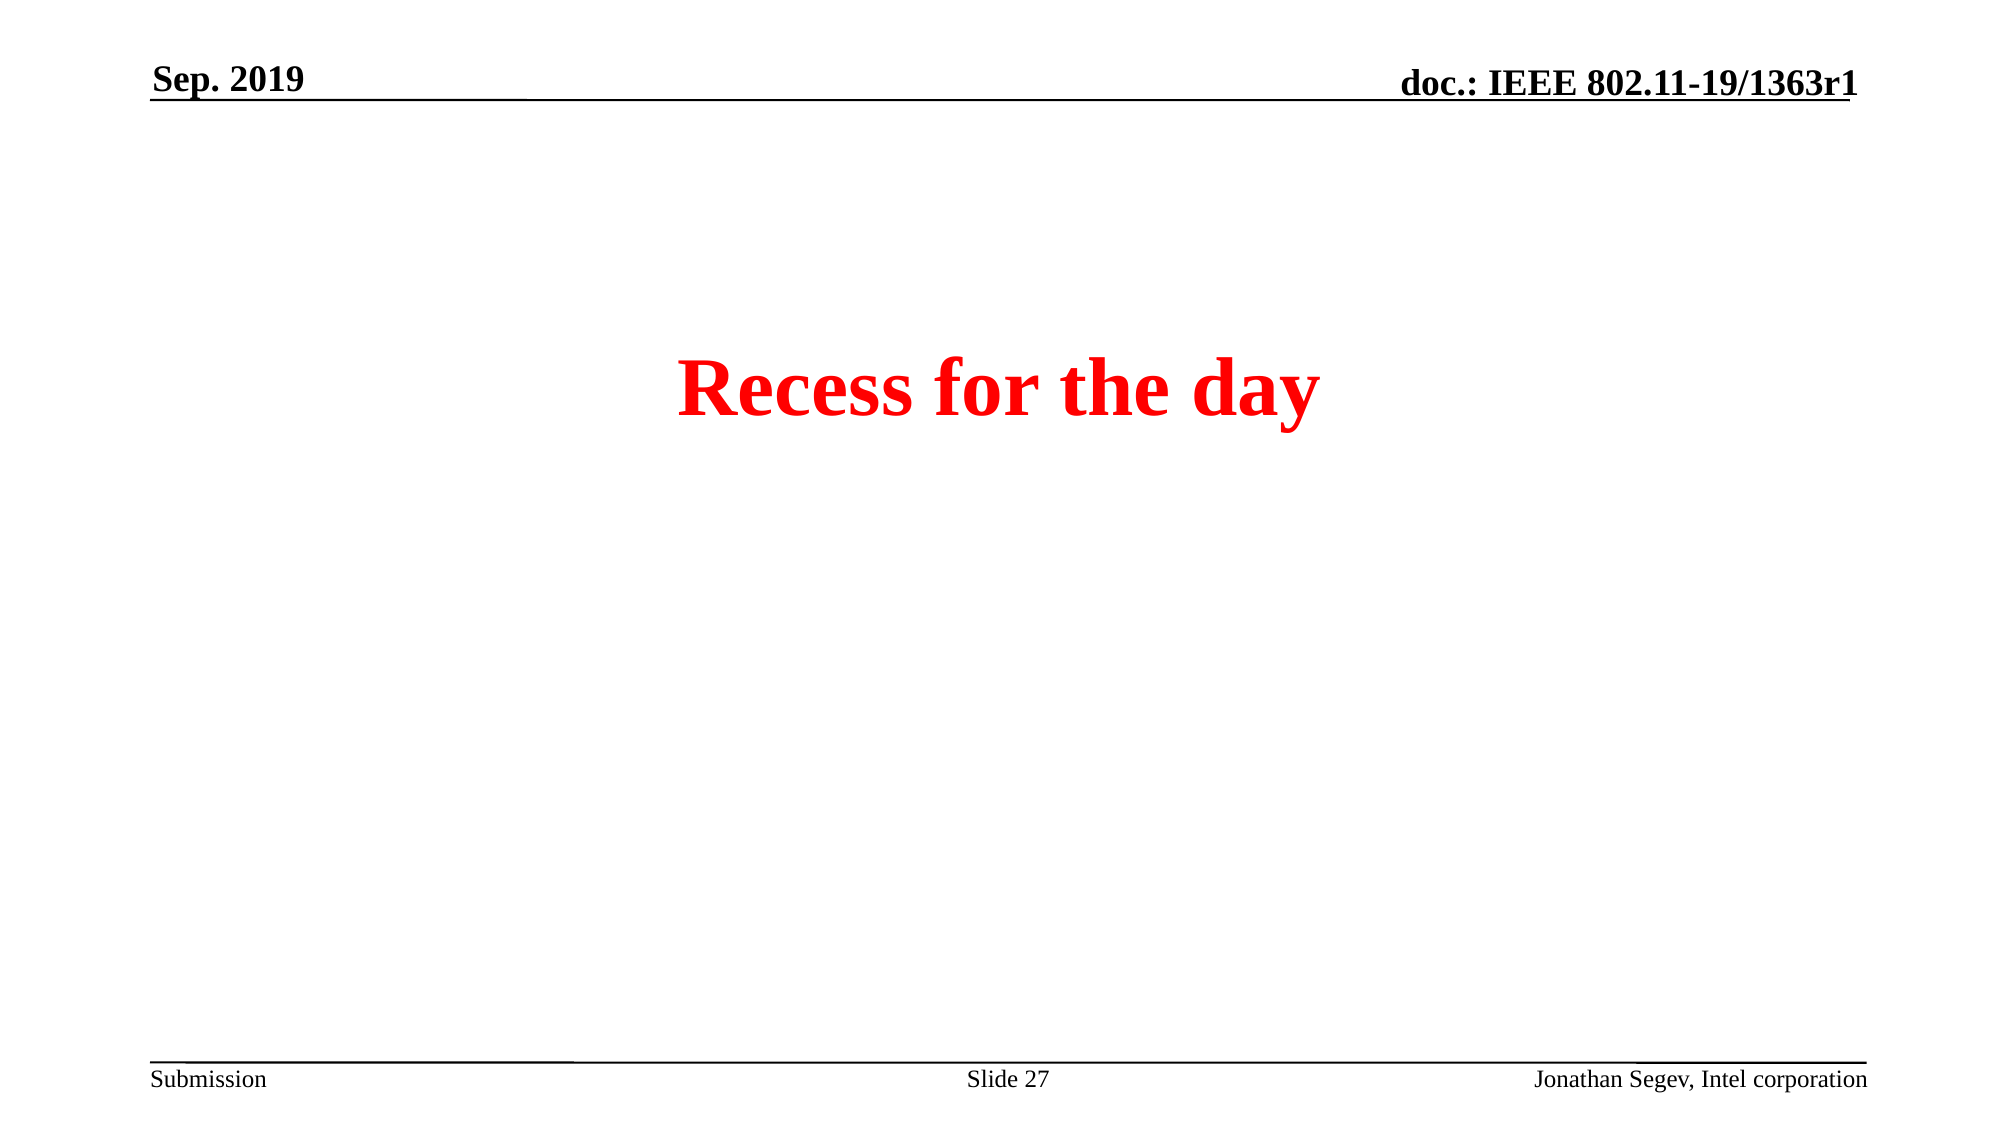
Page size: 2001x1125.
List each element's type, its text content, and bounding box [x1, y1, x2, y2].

footer Jonathan Segev, Intel corporation [1171, 1061, 1869, 1093]
list Recess for the day [149, 324, 1850, 1000]
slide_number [152, 54, 563, 100]
slide_number Slide 27 [950, 1061, 1067, 1123]
